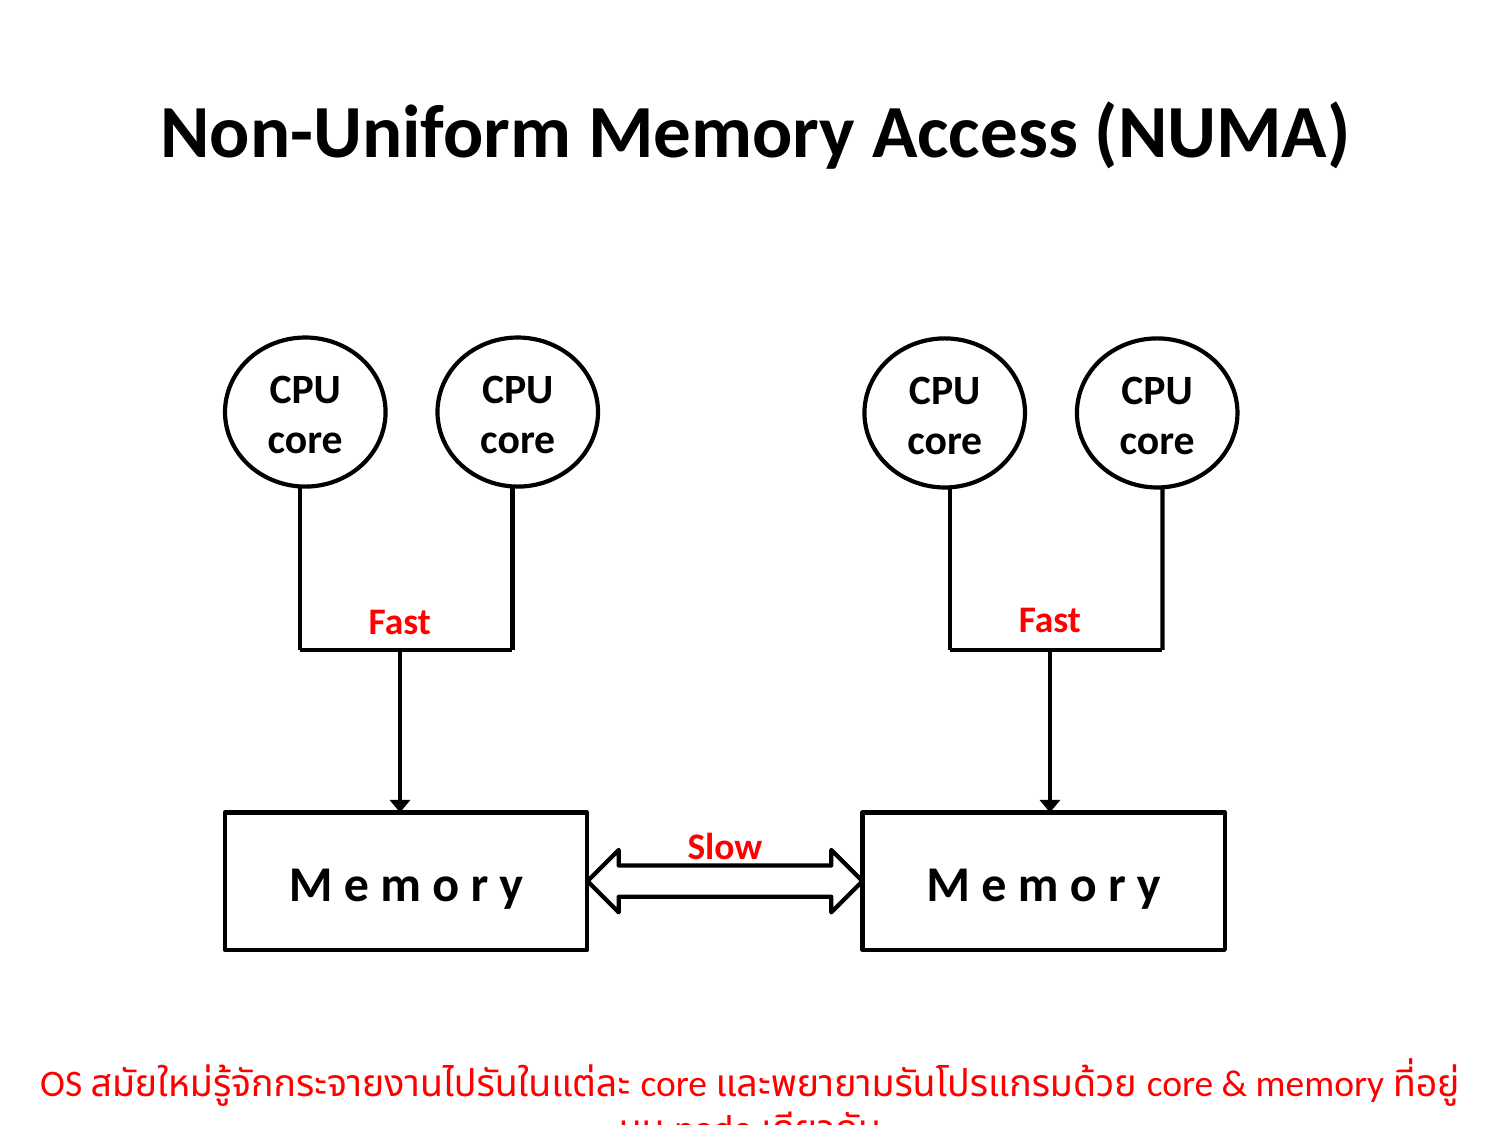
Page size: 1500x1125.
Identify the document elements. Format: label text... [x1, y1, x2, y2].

text_box OS สมัยใหม่รู้จักกระจายงานไปรันในแต่ละ core และพยายามรันโปรแกรมด้วย core & memory ที่อยู่บน node เดียวกัน [24, 1051, 1475, 1125]
text_box M e m o r y [223, 810, 589, 952]
text_box Non-Uniform Memory Access (NUMA) [87, 74, 1425, 180]
text_box Slow [649, 814, 800, 875]
text_box CPU core [1074, 336, 1240, 490]
text_box Fast [974, 587, 1125, 648]
text_box CPU core [222, 335, 388, 489]
text_box M e m o r y [860, 810, 1227, 952]
text_box CPU core [435, 335, 601, 489]
text_box CPU core [862, 336, 1028, 490]
text_box [585, 847, 865, 915]
text_box Fast [324, 589, 475, 649]
